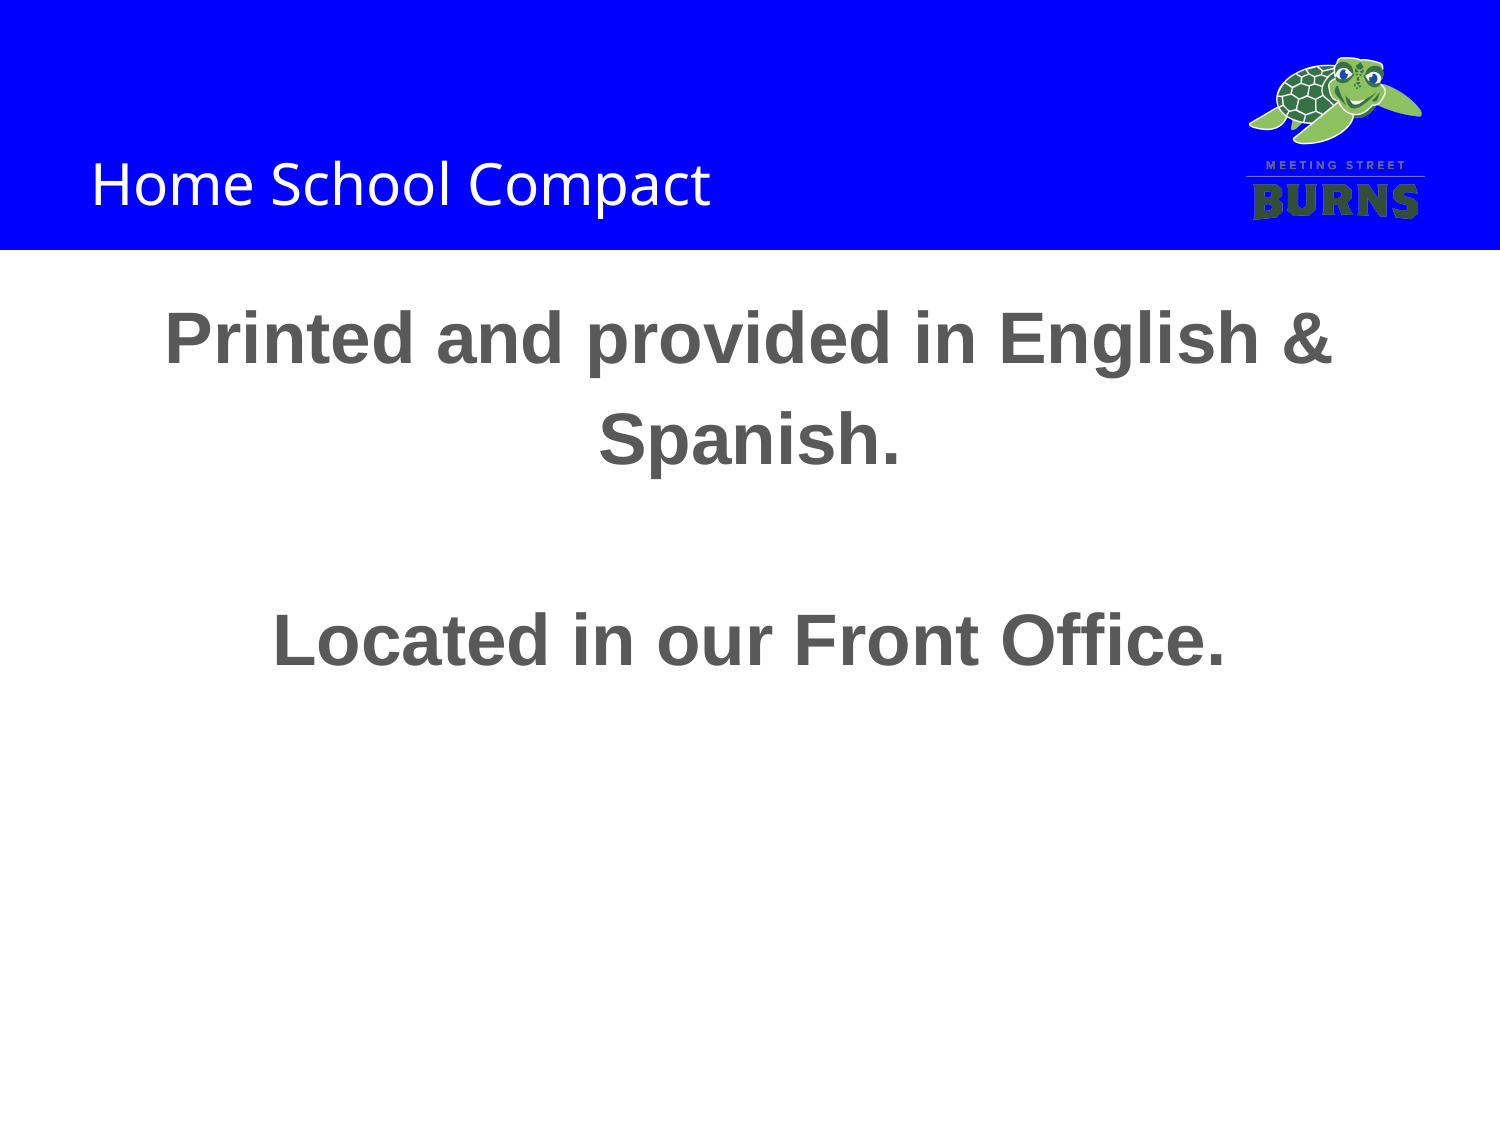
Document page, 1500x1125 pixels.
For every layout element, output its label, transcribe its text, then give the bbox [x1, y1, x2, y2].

title Home School Compact [75, 45, 1425, 233]
list Printed and provided in English & Spanish. Located in our Front Office. [75, 262, 1425, 975]
